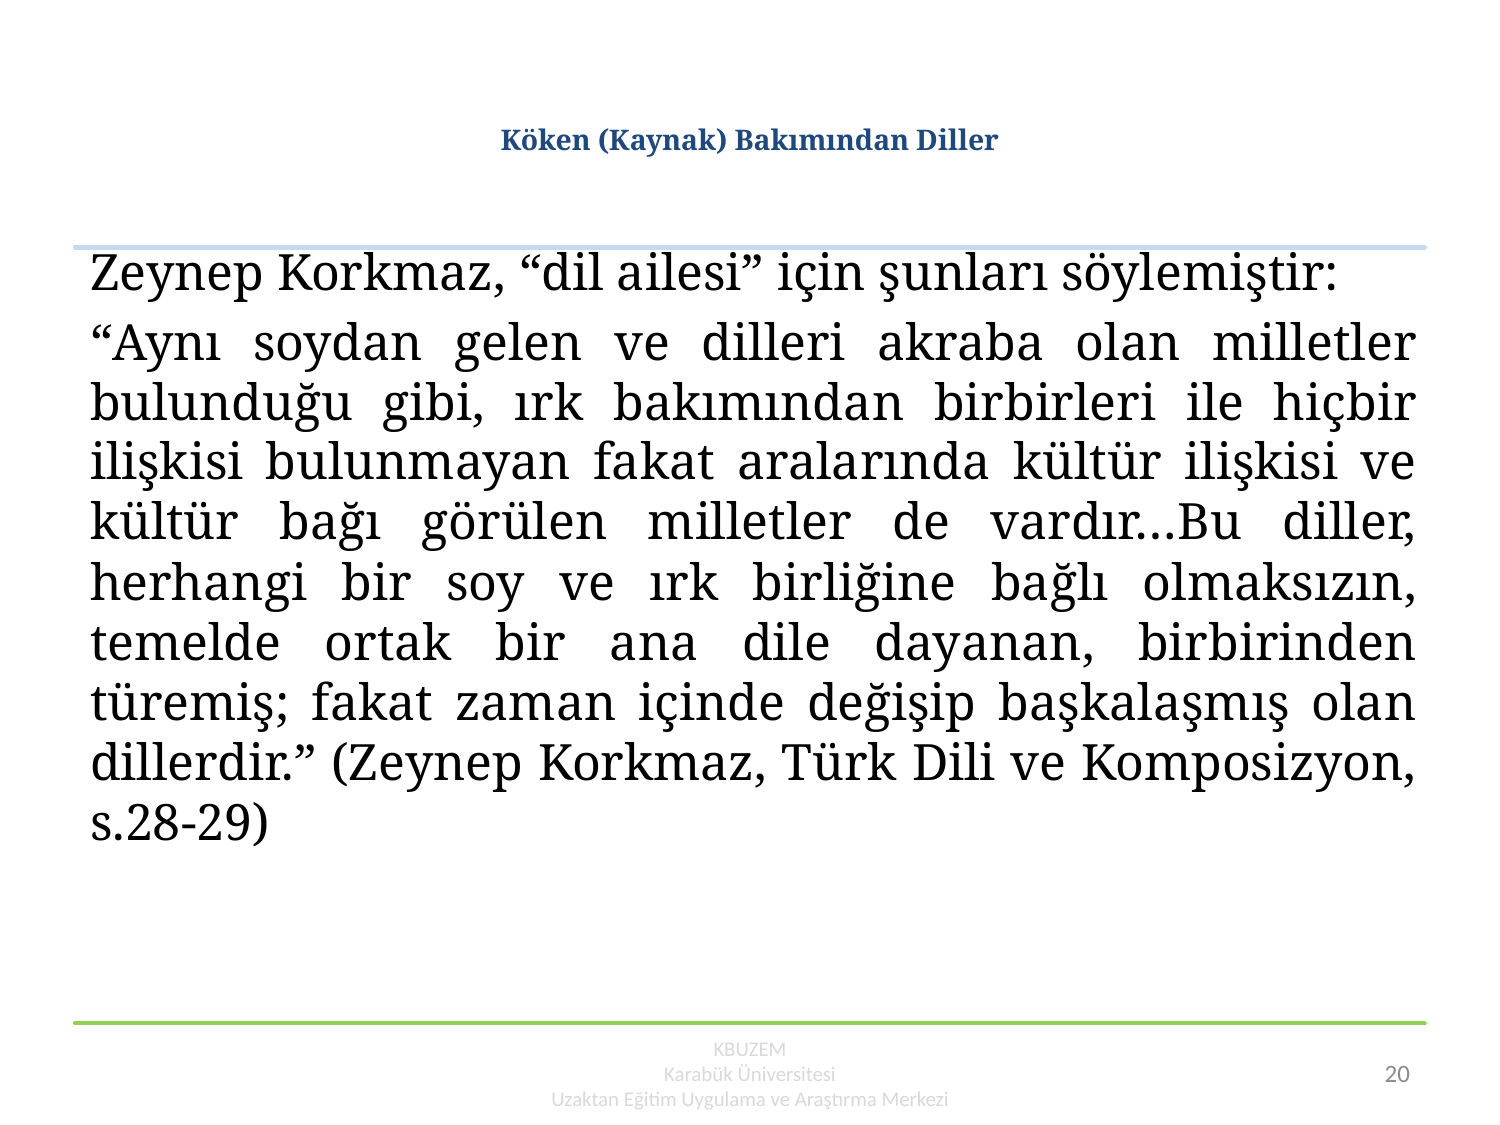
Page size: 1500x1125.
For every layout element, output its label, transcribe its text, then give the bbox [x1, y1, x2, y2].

footer KBUZEM Karabük Üniversitesi Uzaktan Eğitim Uygulama ve Araştırma Merkezi [431, 1042, 1069, 1103]
list Zeynep Korkmaz, “dil ailesi” için şunları söylemiştir: “Aynı soydan gelen ve dilleri akraba olan milletler bulunduğu gibi, ırk bakımından birbirleri ile hiçbir ilişkisi bulunmayan fakat aralarında kültür ilişkisi ve kültür bağı görülen milletler de vardır…Bu diller, herhangi bir soy ve ırk birliğine bağlı olmaksızın, temelde ortak bir ana dile dayanan, birbirinden türemiş; fakat zaman içinde değişip başkalaşmış olan dillerdir.” (Zeynep Korkmaz, Türk Dili ve Komposizyon, s.28-29) [75, 232, 1433, 987]
title Köken (Kaynak) Bakımından Diller [75, 45, 1425, 232]
slide_number 20 [1074, 1042, 1425, 1103]
